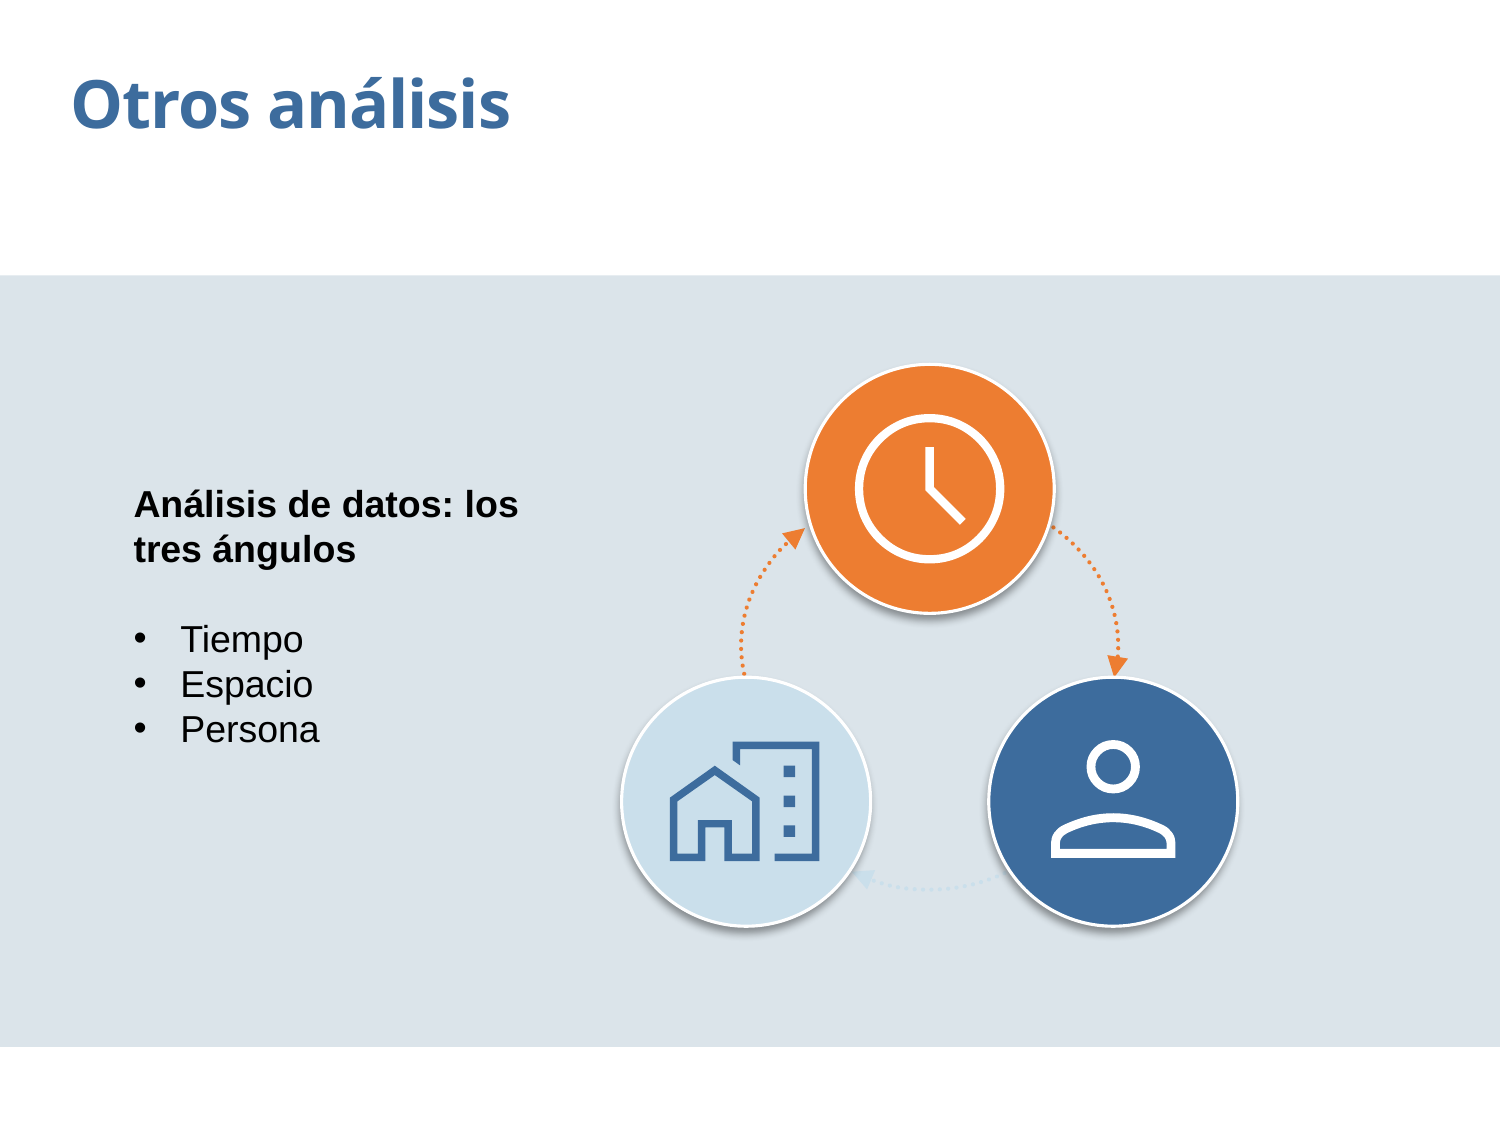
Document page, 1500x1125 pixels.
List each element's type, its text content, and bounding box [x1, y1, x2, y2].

text_box [0, 273, 1500, 1049]
text_box Otros análisis [70, 62, 1298, 143]
text_box Análisis de datos: los tres ángulos Tiempo Espacio Persona [133, 479, 535, 750]
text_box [621, 364, 1238, 927]
